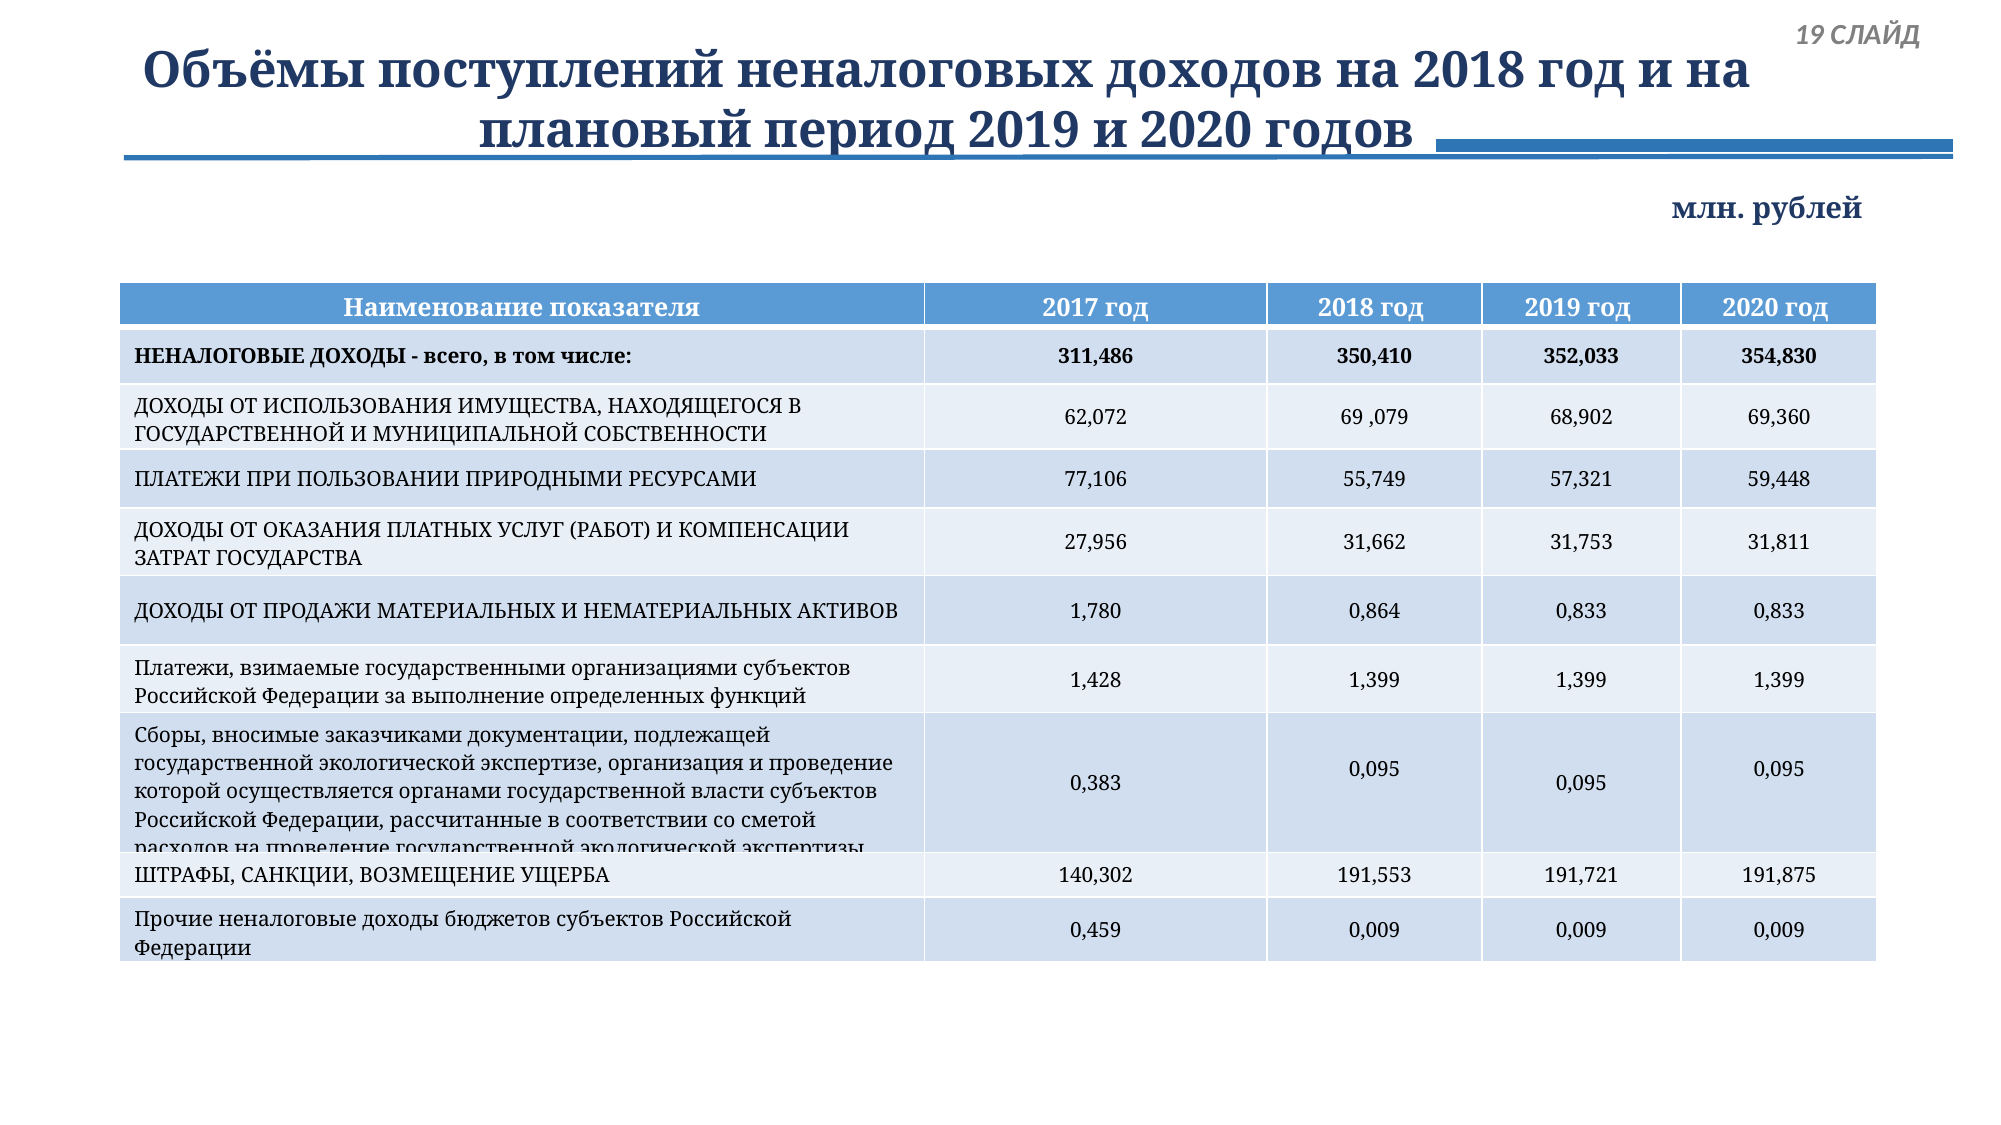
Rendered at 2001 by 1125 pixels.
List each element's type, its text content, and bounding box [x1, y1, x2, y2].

table_header 2019 год [1483, 283, 1680, 324]
table_cell 350,410 [1268, 330, 1481, 383]
title Объёмы поступлений неналоговых доходов на 2018 год и на плановый период 2019 и 2020 годов [39, 38, 1855, 157]
table_cell ДОХОДЫ ОТ ОКАЗАНИЯ ПЛАТНЫХ УСЛУГ (РАБОТ) И КОМПЕНСАЦИИ ЗАТРАТ ГОСУДАРСТВА [120, 509, 924, 575]
table_cell ДОХОДЫ ОТ ПРОДАЖИ МАТЕРИАЛЬНЫХ И НЕМАТЕРИАЛЬНЫХ АКТИВОВ [120, 576, 924, 644]
table_cell 191,721 [1483, 853, 1680, 896]
table_cell 27,956 [925, 509, 1266, 575]
table_cell 0,009 [1682, 898, 1876, 961]
table_cell 0,459 [925, 898, 1266, 961]
table_cell 0,864 [1268, 576, 1481, 644]
table_cell 1,428 [925, 646, 1266, 712]
table_cell НЕНАЛОГОВЫЕ ДОХОДЫ - всего, в том числе: [120, 330, 924, 383]
table_header 2018 год [1268, 283, 1481, 324]
table_cell 62,072 [925, 385, 1266, 448]
table_cell 69,360 [1682, 385, 1876, 448]
table_cell 68,902 [1483, 385, 1680, 448]
table_cell 354,830 [1682, 330, 1876, 383]
table_cell ПЛАТЕЖИ ПРИ ПОЛЬЗОВАНИИ ПРИРОДНЫМИ РЕСУРСАМИ [120, 450, 924, 507]
table_cell ДОХОДЫ ОТ ИСПОЛЬЗОВАНИЯ ИМУЩЕСТВА, НАХОДЯЩЕГОСЯ В ГОСУДАРСТВЕННОЙ И МУНИЦИПАЛЬНОЙ СОБСТВЕННОСТИ [120, 385, 924, 448]
table_cell 31,811 [1682, 509, 1876, 575]
table_cell ШТРАФЫ, САНКЦИИ, ВОЗМЕЩЕНИЕ УЩЕРБА [120, 853, 924, 896]
table_cell 0,009 [1483, 898, 1680, 961]
table_cell 0,833 [1483, 576, 1680, 644]
table_cell 0,009 [1268, 898, 1481, 961]
table_header 2020 год [1682, 283, 1876, 324]
table_cell 59,448 [1682, 450, 1876, 507]
text_box млн. рублей [1620, 182, 1878, 232]
table_cell 140,302 [925, 853, 1266, 896]
table_cell 311,486 [925, 330, 1266, 383]
table_cell 1,399 [1483, 646, 1680, 712]
table_cell 1,399 [1268, 646, 1481, 712]
table_cell 31,753 [1483, 509, 1680, 575]
table_cell 55,749 [1268, 450, 1481, 507]
table_header Наименование показателя [120, 283, 924, 324]
table_cell 0,095 [1268, 713, 1481, 852]
table_cell 31,662 [1268, 509, 1481, 575]
table_cell 191,553 [1268, 853, 1481, 896]
table_cell 57,321 [1483, 450, 1680, 507]
table_cell 0,833 [1682, 576, 1876, 644]
table_cell 0,095 [1682, 713, 1876, 852]
table_cell 1,399 [1682, 646, 1876, 712]
table_header 2017 год [925, 283, 1266, 324]
table_cell Сборы, вносимые заказчиками документации, подлежащей государственной экологической экспертизе, организация и проведение которой осуществляется органами государственной власти субъектов Российской Федерации, рассчитанные в соответствии со сметой расходов на проведение государственной экологической экспертизы [120, 713, 924, 852]
text_box 19 СЛАЙД [1766, 7, 1943, 58]
table_cell 0,383 [925, 713, 1266, 852]
table_cell 69 ,079 [1268, 385, 1481, 448]
table_cell 191,875 [1682, 853, 1876, 896]
table_cell 1,780 [925, 576, 1266, 644]
table_cell 77,106 [925, 450, 1266, 507]
table_cell Прочие неналоговые доходы бюджетов субъектов Российской Федерации [120, 898, 924, 961]
table_cell Платежи, взимаемые государственными организациями субъектов Российской Федерации за выполнение определенных функций [120, 646, 924, 712]
table_cell 0,095 [1483, 713, 1680, 852]
table_cell 352,033 [1483, 330, 1680, 383]
